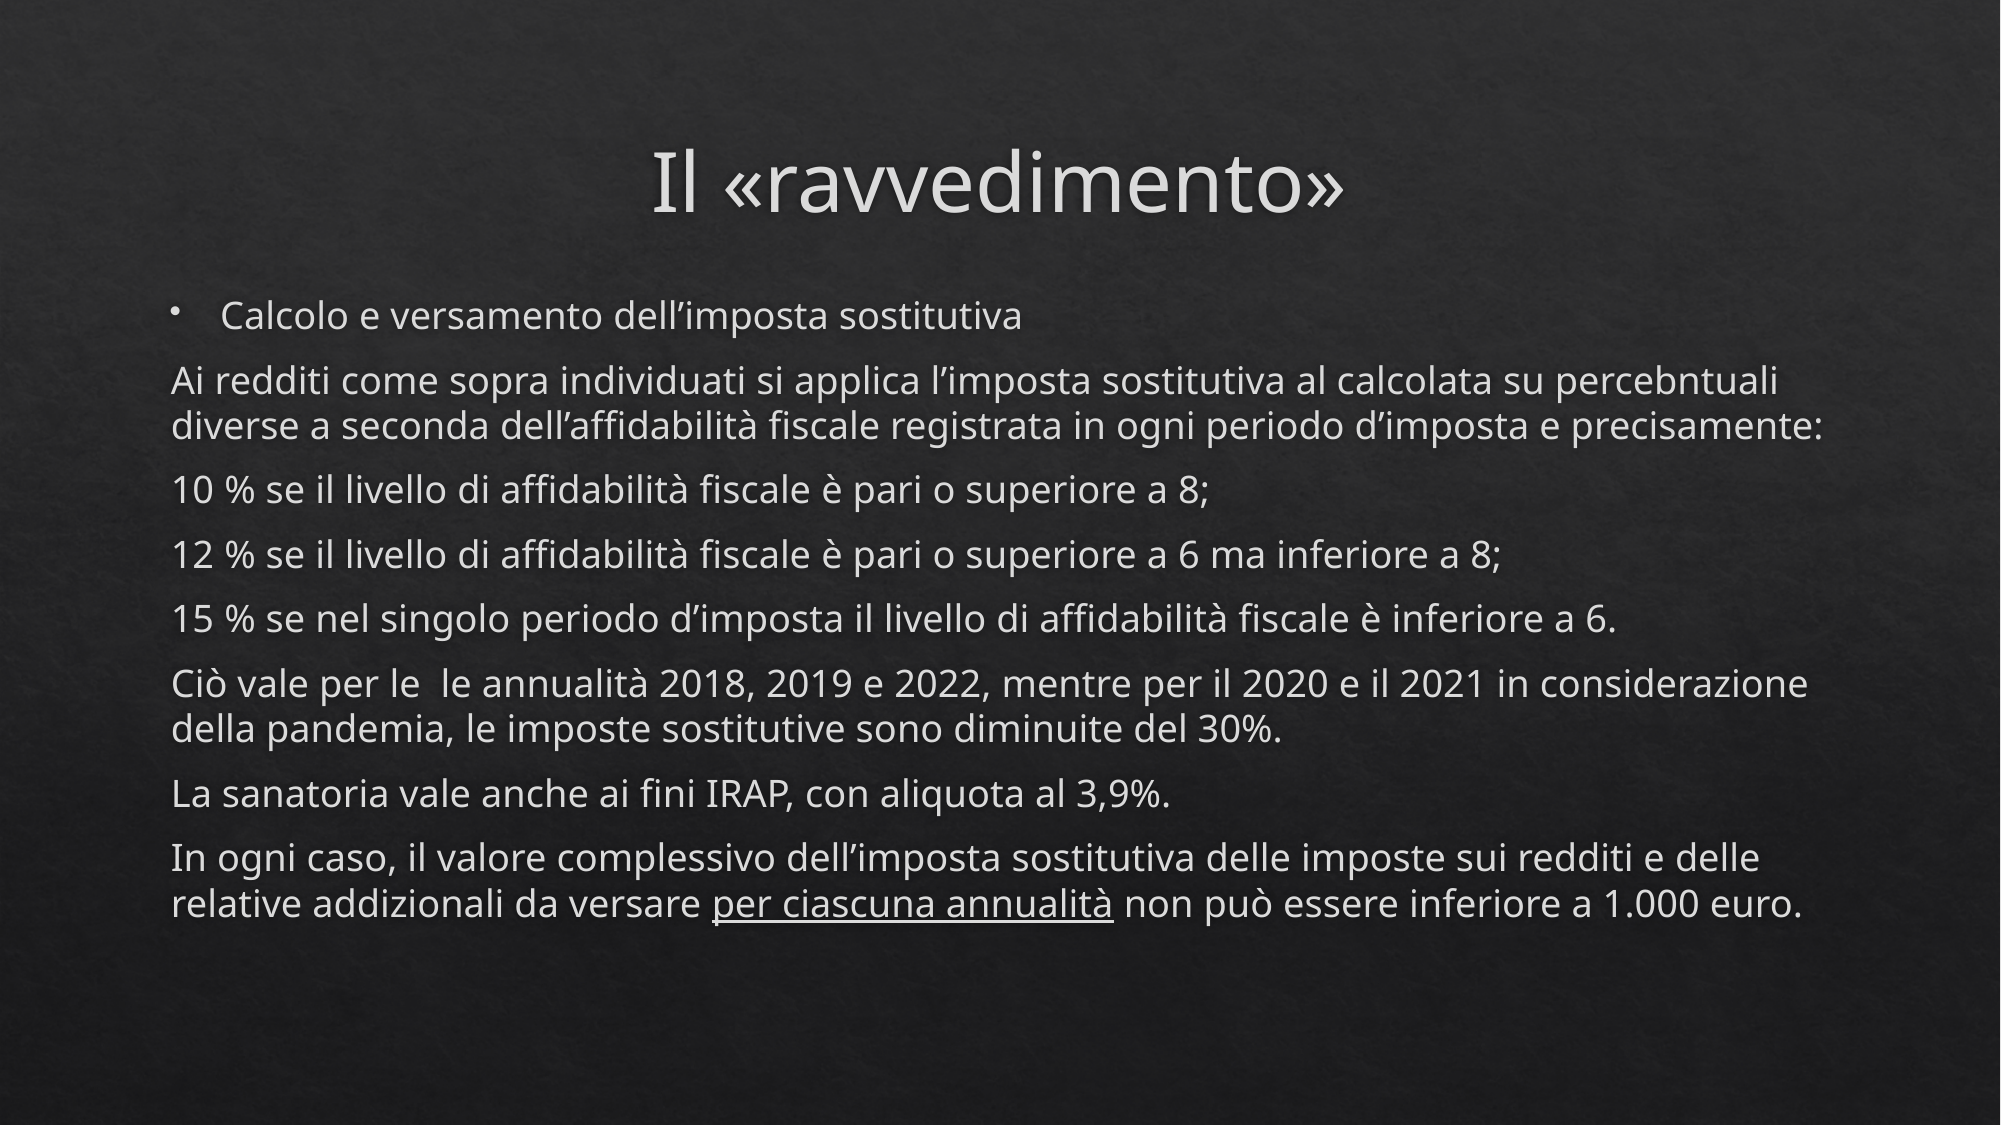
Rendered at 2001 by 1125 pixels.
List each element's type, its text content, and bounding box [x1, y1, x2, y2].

title Il «ravvedimento» [149, 99, 1849, 260]
list Calcolo e versamento dell’imposta sostitutiva Ai redditi come sopra individuati si applica l’imposta sostitutiva al calcolata su percebntuali diverse a seconda dell’affidabilità fiscale registrata in ogni periodo d’imposta e precisamente: 10 % se il livello di affidabilità fiscale è pari o superiore a 8; 12 % se il livello di affidabilità fiscale è pari o superiore a 6 ma inferiore a 8; 15 % se nel singolo periodo d’imposta il livello di affidabilità fiscale è inferiore a 6. Ciò vale per le le annualità 2018, 2019 e 2022, mentre per il 2020 e il 2021 in considerazione della pandemia, le imposte sostitutive sono diminuite del 30%. La sanatoria vale anche ai fini IRAP, con aliquota al 3,9%. In ogni caso, il valore complessivo dell’imposta sostitutiva delle imposte sui redditi e delle relative addizionali da versare per ciascuna annualità non può essere inferiore a 1.000 euro. [149, 284, 1849, 950]
